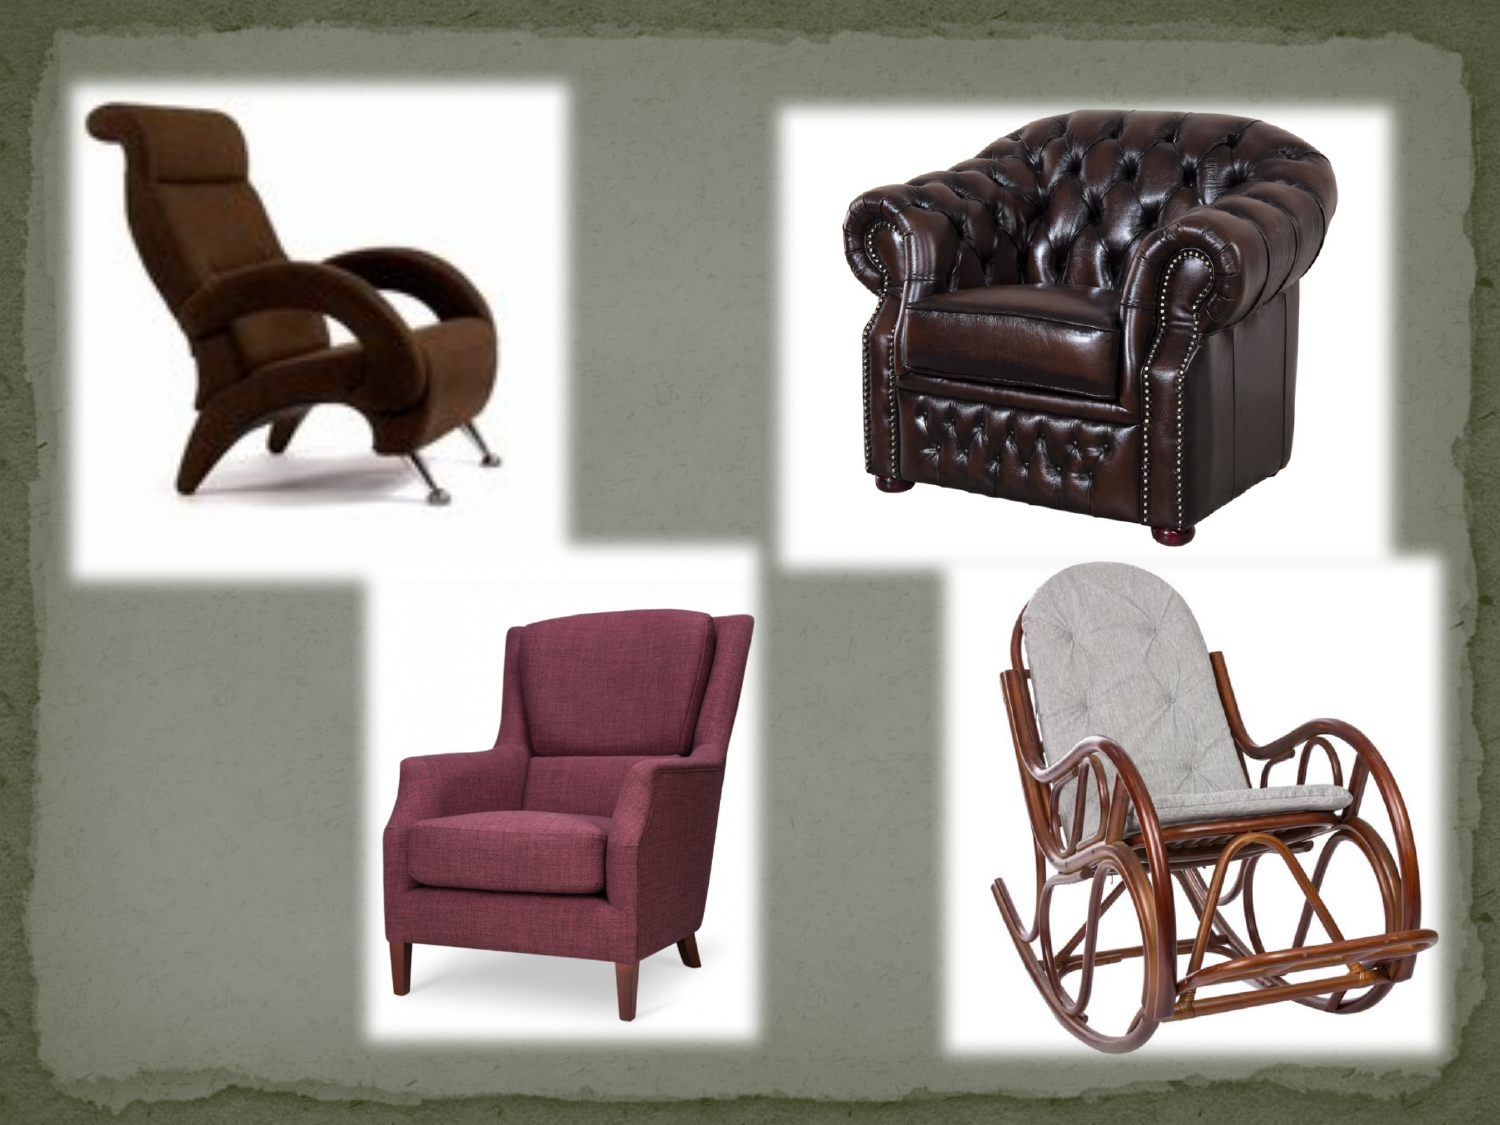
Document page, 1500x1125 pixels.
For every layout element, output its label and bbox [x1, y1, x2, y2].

picture [54, 68, 1459, 1071]
